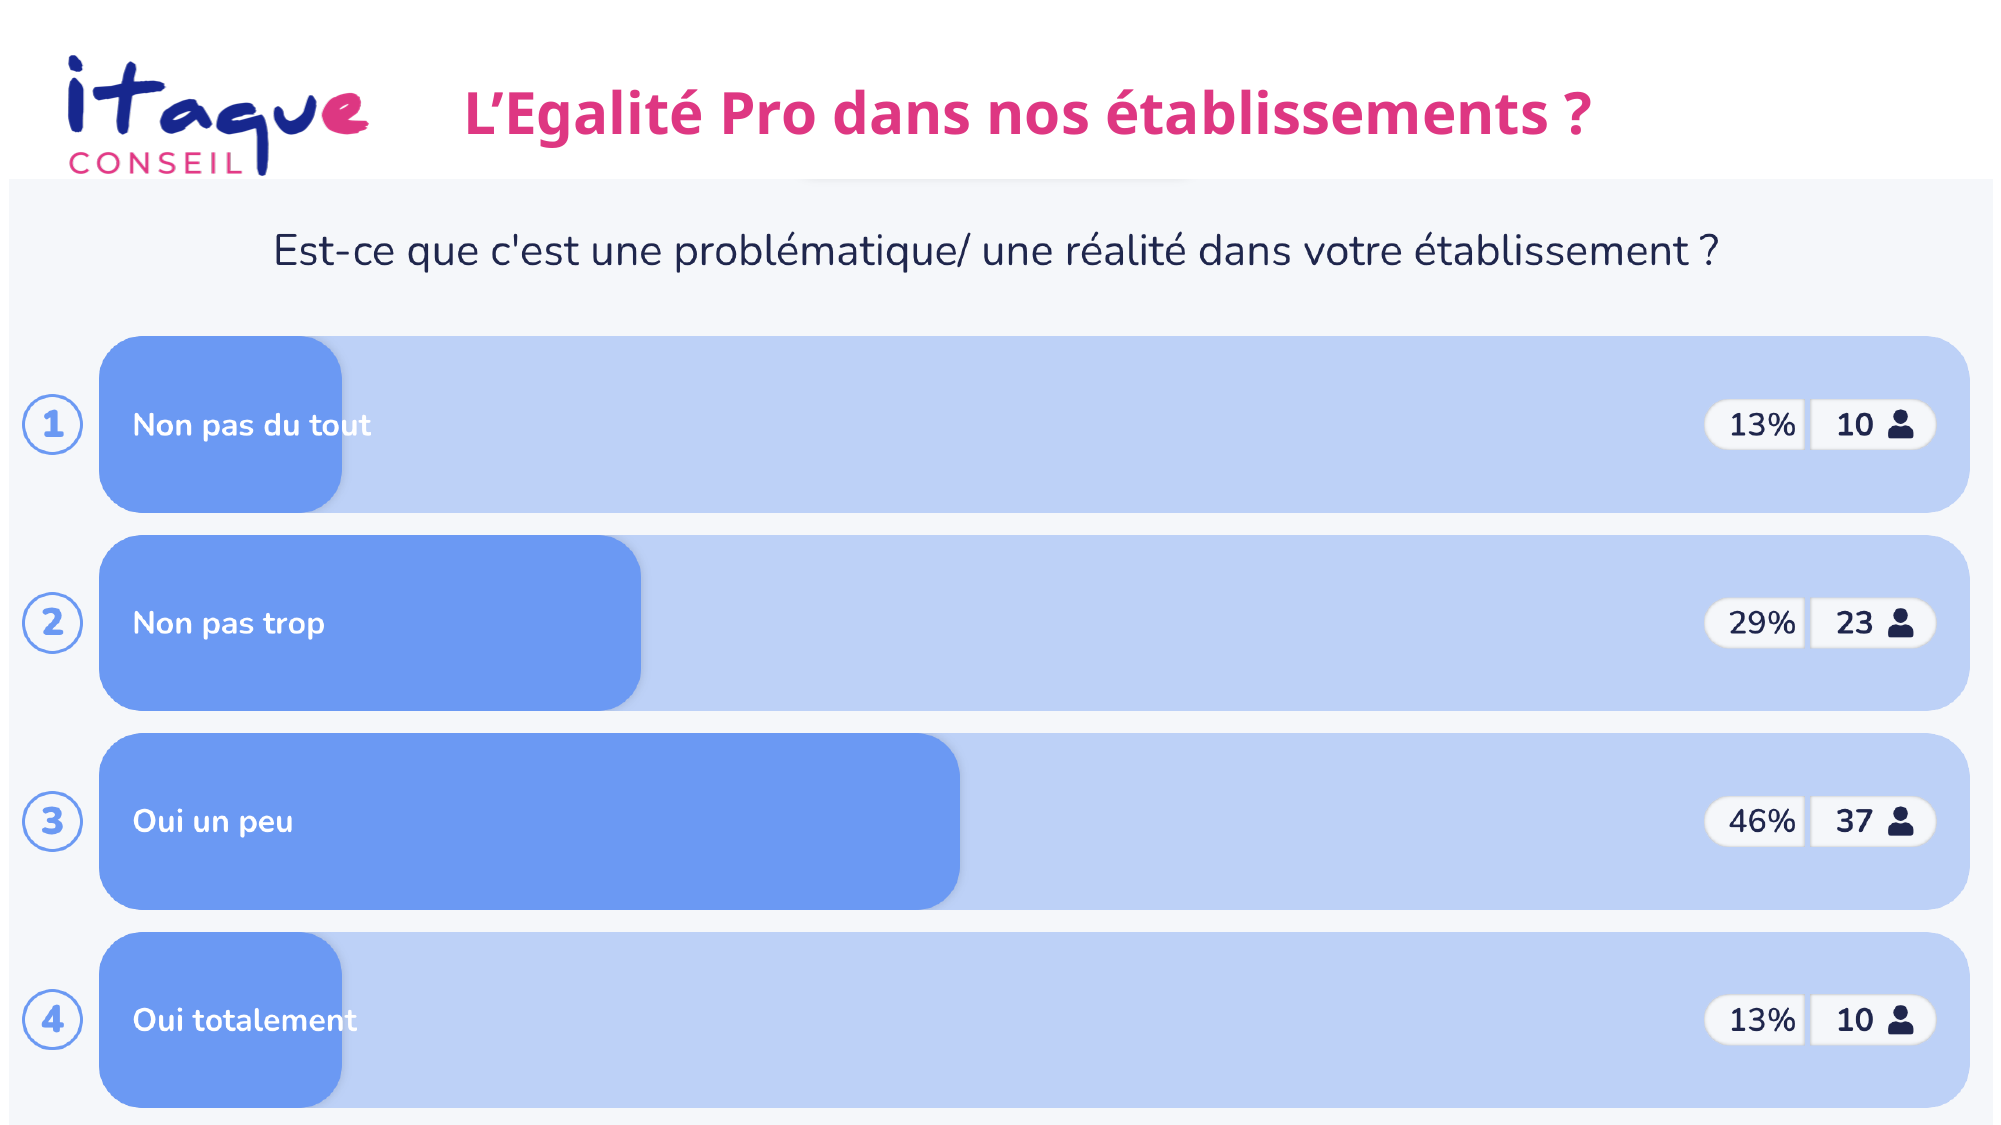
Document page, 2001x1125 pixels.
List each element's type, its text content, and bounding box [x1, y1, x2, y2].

picture [0, 0, 1993, 1125]
title L’Egalité Pro dans nos établissements ? [448, 22, 1863, 179]
